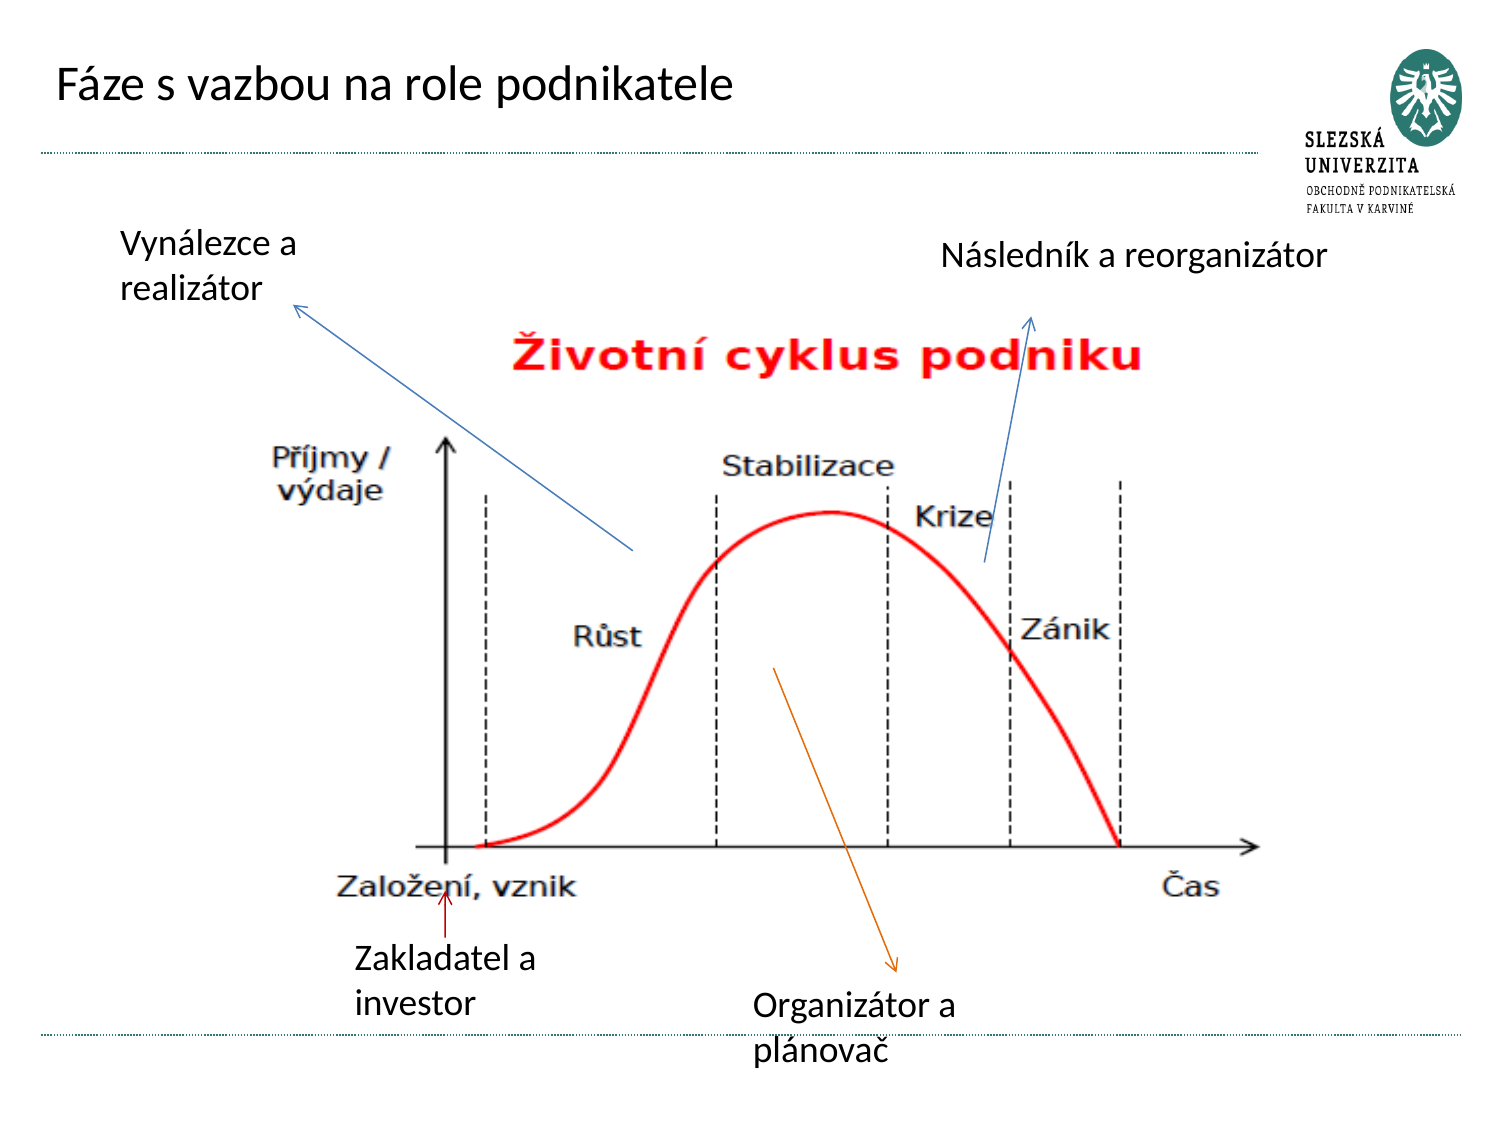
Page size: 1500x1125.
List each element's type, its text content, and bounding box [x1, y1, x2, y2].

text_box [292, 304, 634, 551]
text_box Organizátor a plánovač [738, 981, 1055, 1078]
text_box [884, 415, 1132, 464]
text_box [682, 758, 988, 883]
title Fáze s vazbou na role podnikatele [41, 42, 786, 154]
picture [1305, 49, 1462, 213]
text_box Zakladatel a investor [339, 981, 668, 1031]
picture [210, 292, 1383, 973]
text_box Vynálezce a realizátor [105, 210, 399, 316]
text_box Následník a reorganizátor [925, 222, 1372, 283]
